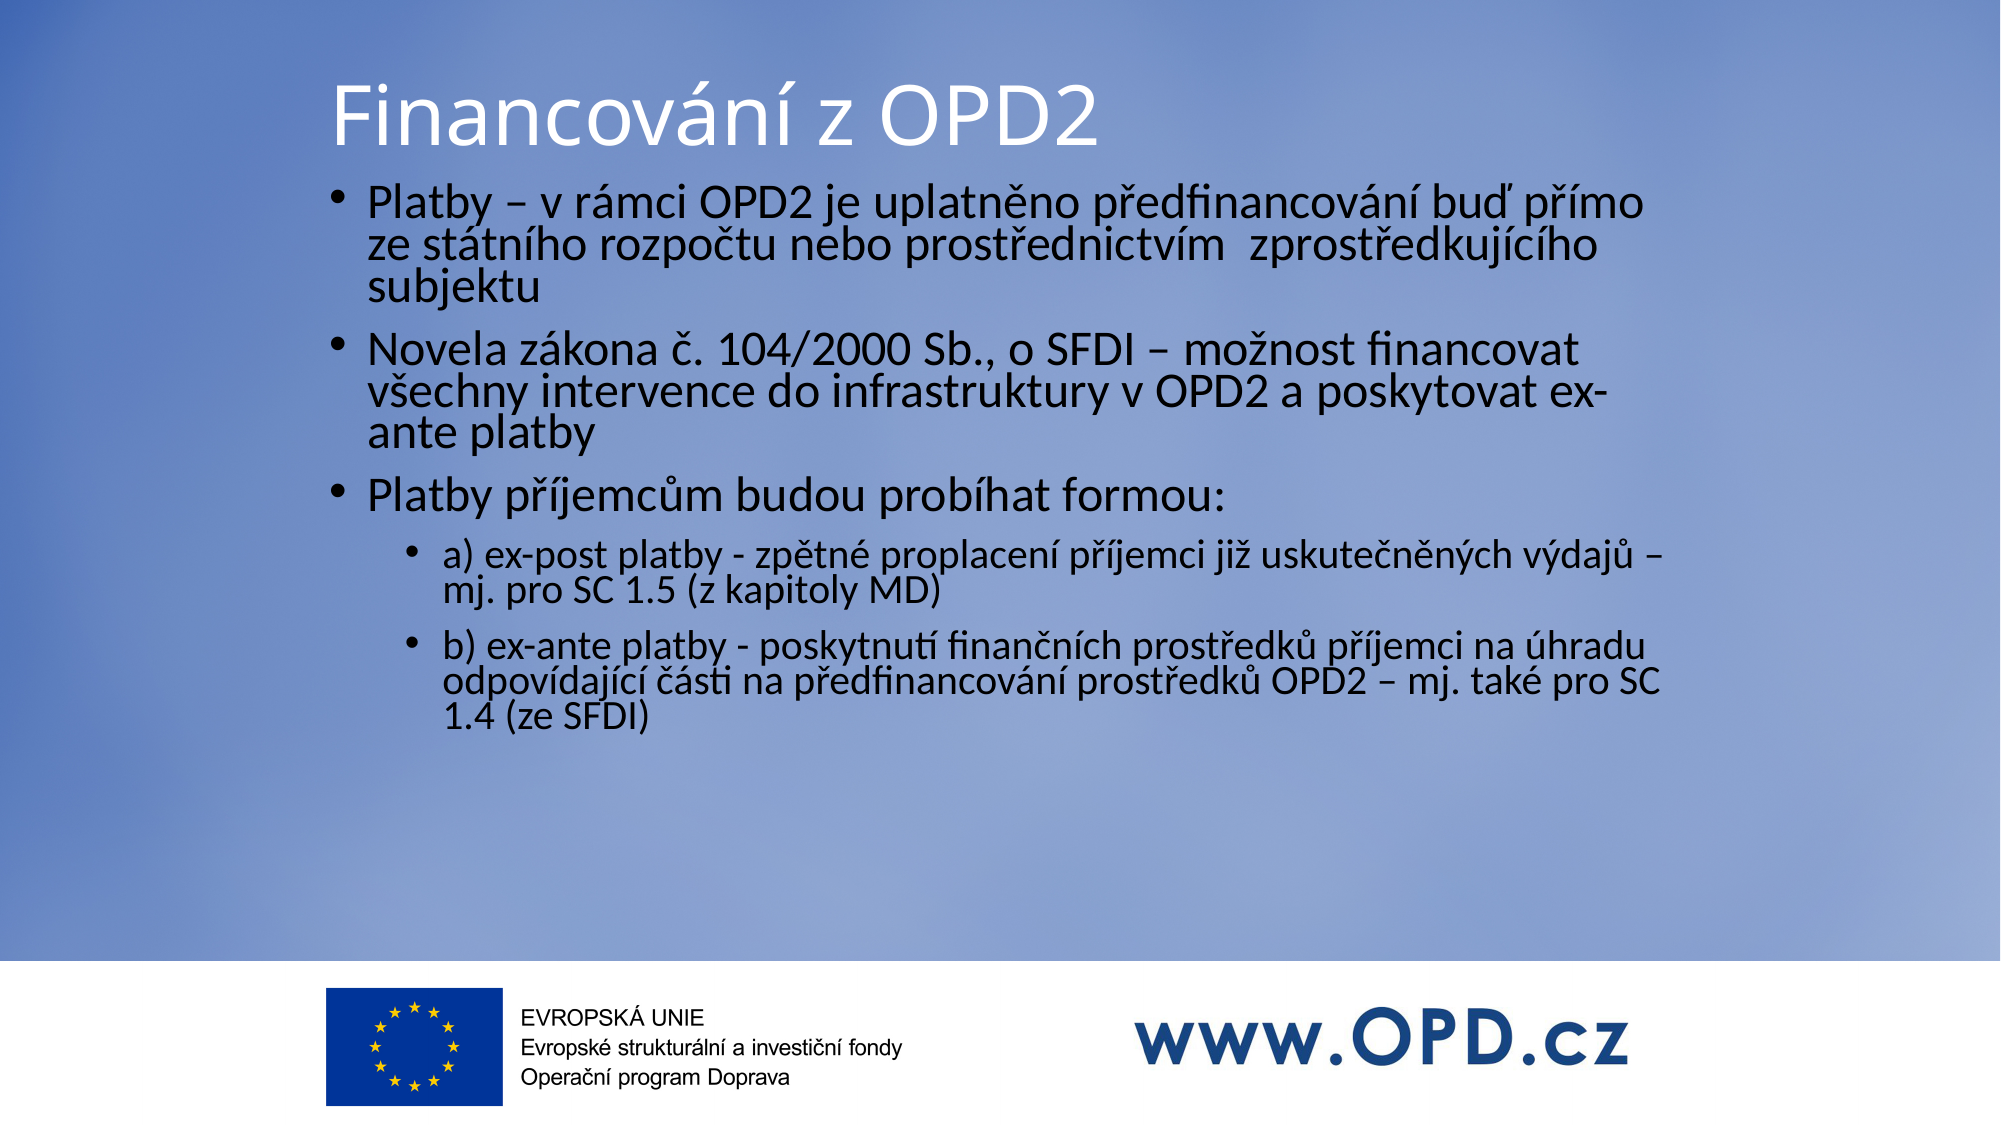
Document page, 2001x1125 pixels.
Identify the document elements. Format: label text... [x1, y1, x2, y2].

picture [0, 0, 2001, 1125]
list Financování z OPD2 Platby – v rámci OPD2 je uplatněno předfinancování buď přímo ze státního rozpočtu nebo prostřednictvím zprostředkujícího subjektu Novela zákona č. 104/2000 Sb., o SFDI – možnost financovat všechny intervence do infrastruktury v OPD2 a poskytovat ex-ante platby Platby příjemcům budou probíhat formou: a) ex-post platby - zpětné proplacení příjemci již uskutečněných výdajů – mj. pro SC 1.5 (z kapitoly MD) b) ex-ante platby - poskytnutí finančních prostředků příjemci na úhradu odpovídající části na předfinancování prostředků OPD2 – mj. také pro SC 1.4 (ze SFDI) [314, 66, 1697, 1005]
